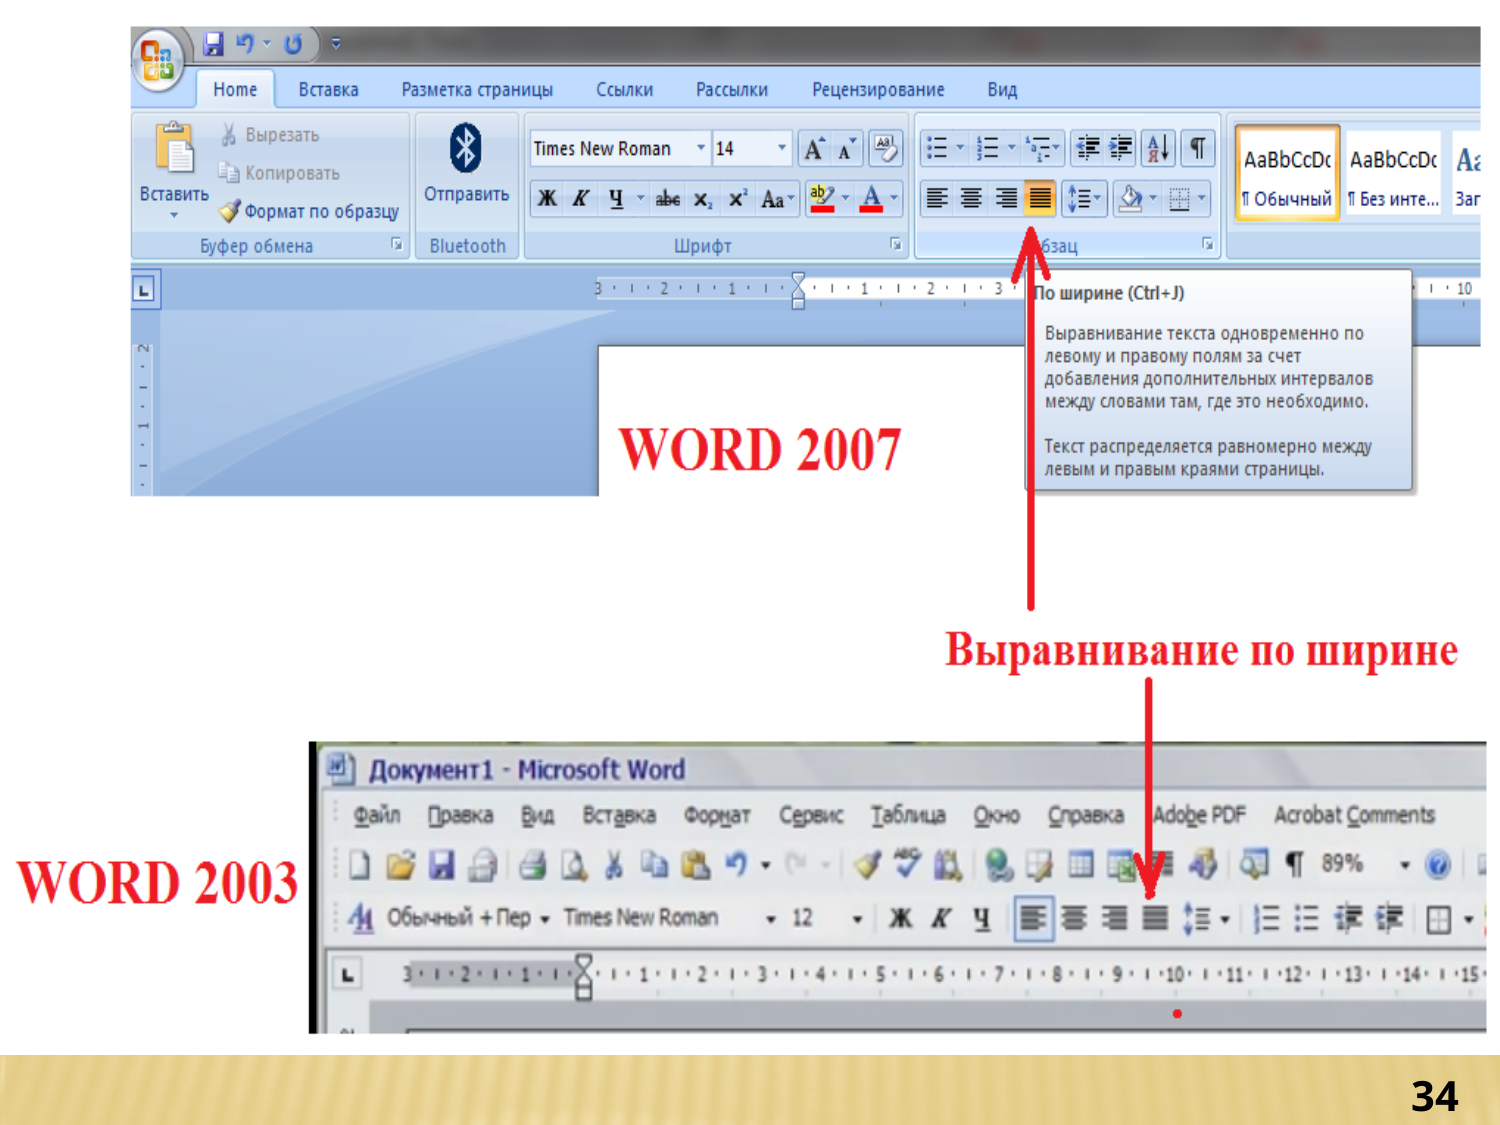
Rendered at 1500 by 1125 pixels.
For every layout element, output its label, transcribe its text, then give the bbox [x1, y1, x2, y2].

picture [0, 0, 1500, 1055]
slide_number 34 [1350, 1072, 1475, 1103]
